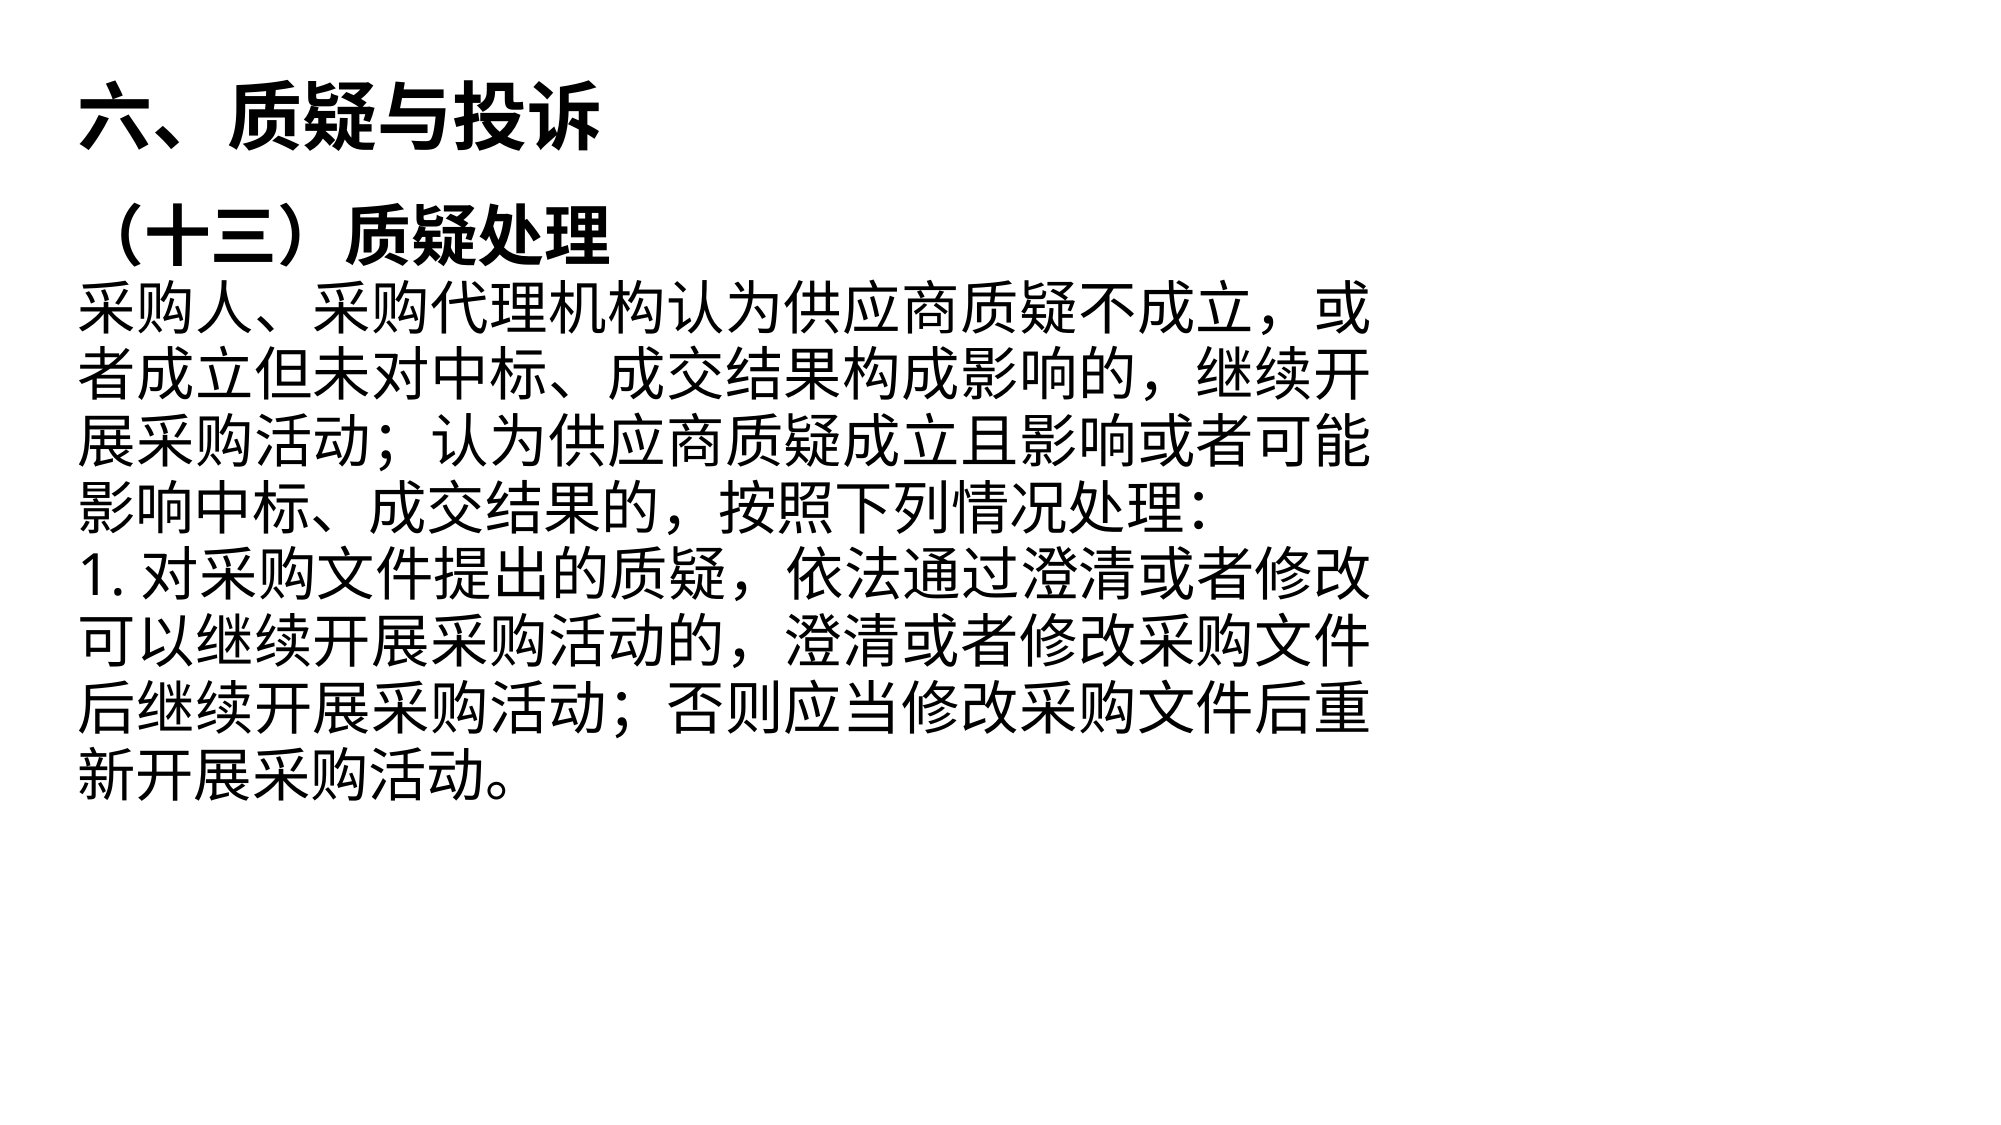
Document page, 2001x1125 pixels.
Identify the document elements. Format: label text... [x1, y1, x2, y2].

text_box 六、质疑与投诉 [62, 62, 1324, 228]
list （十三）质疑处理 采购人、采购代理机构认为供应商质疑不成立，或者成立但未对中标、成交结果构成影响的，继续开展采购活动；认为供应商质疑成立且影响或者可能影响中标、成交结果的，按照下列情况处理： 1.对采购文件提出的质疑，依法通过澄清或者修改可以继续开展采购活动的，澄清或者修改采购文件后继续开展采购活动；否则应当修改采购文件后重新开展采购活动。 [62, 200, 1388, 943]
